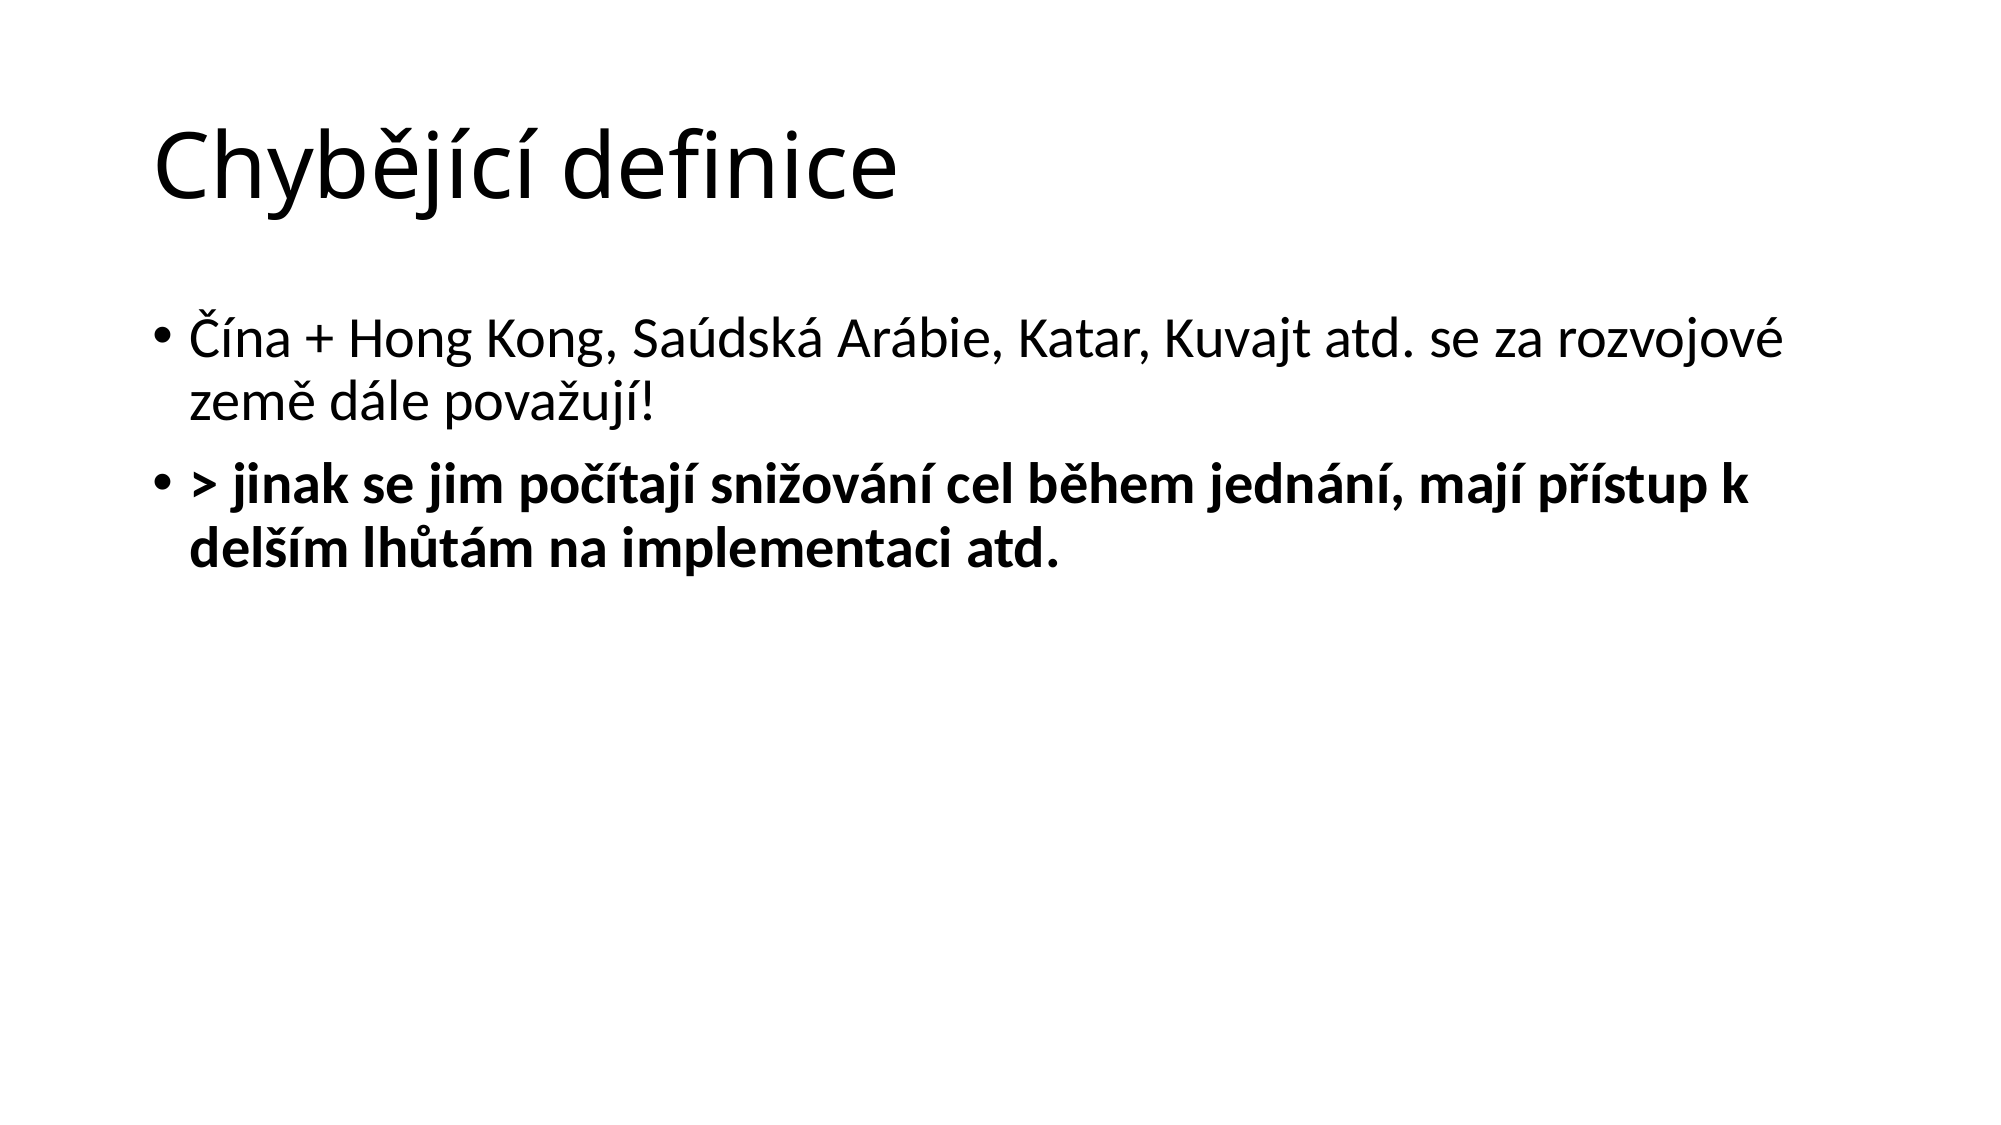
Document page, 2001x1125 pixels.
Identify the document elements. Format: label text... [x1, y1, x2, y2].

list Čína + Hong Kong, Saúdská Arábie, Katar, Kuvajt atd. se za rozvojové země dále považují! > jinak se jim počítají snižování cel během jednání, mají přístup k delším lhůtám na implementaci atd. [137, 299, 1863, 1014]
title Chybějící definice [137, 59, 1863, 278]
